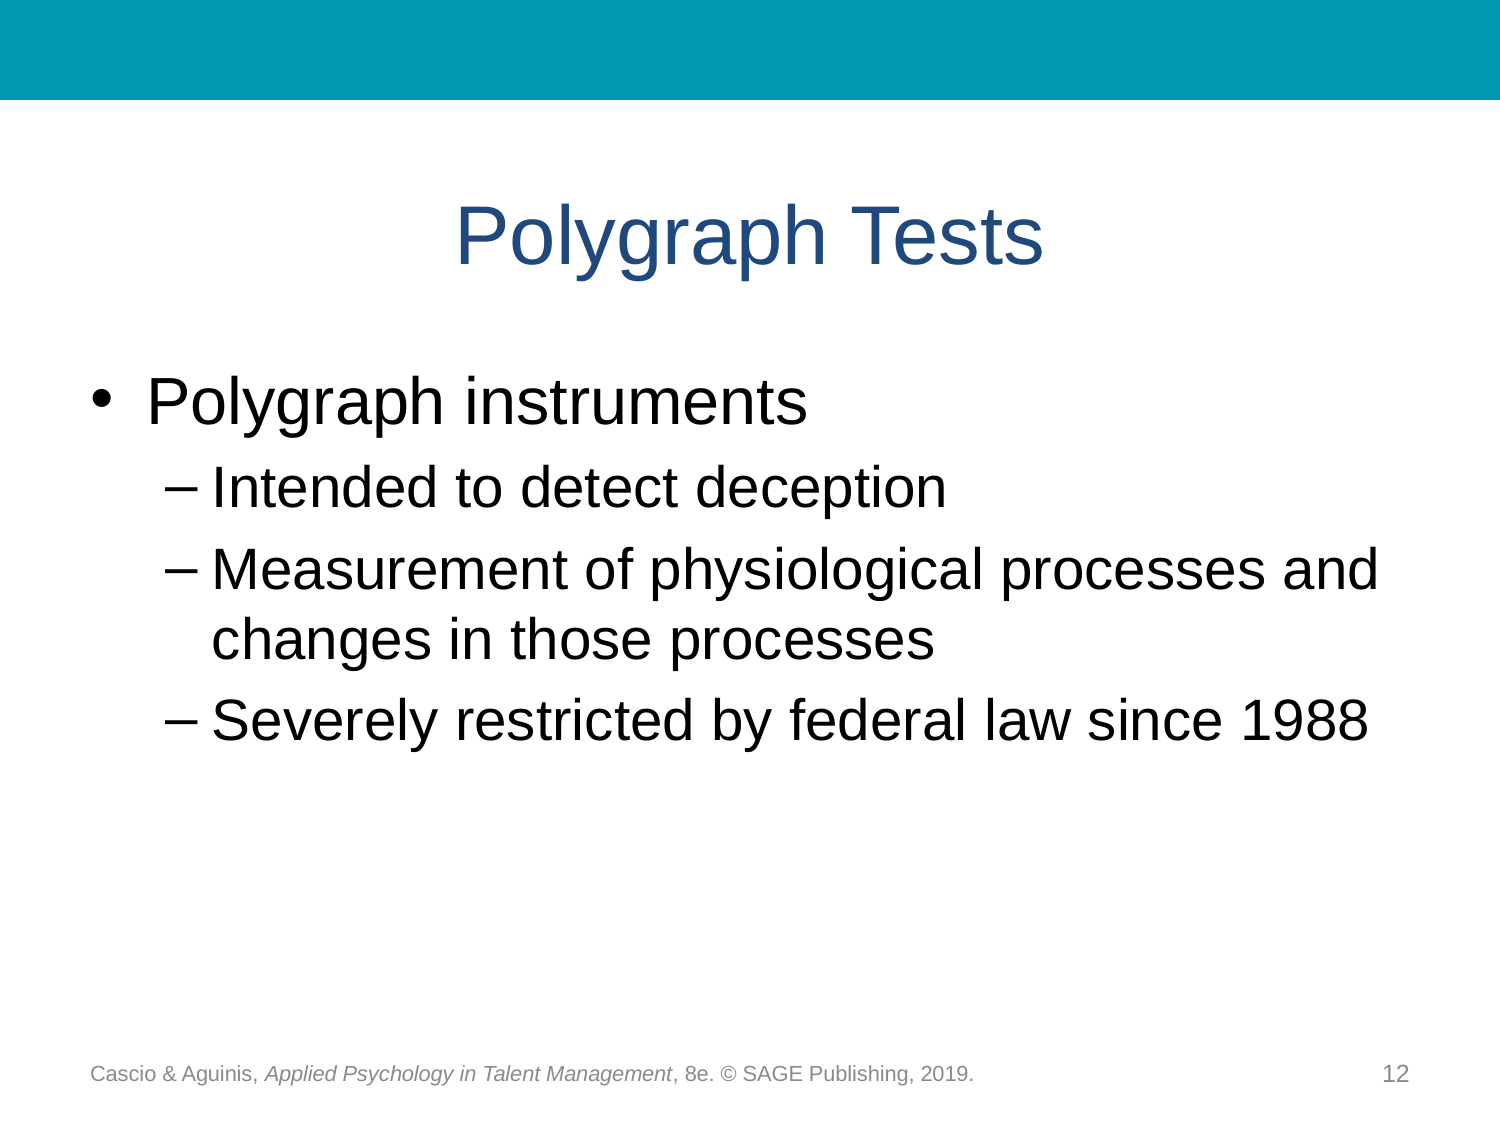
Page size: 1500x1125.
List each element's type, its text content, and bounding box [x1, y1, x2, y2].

list Polygraph instruments Intended to detect deception Measurement of physiological processes and changes in those processes Severely restricted by federal law since 1988 [75, 350, 1425, 1005]
title Polygraph Tests [75, 137, 1425, 325]
footer Cascio & Aguinis, Applied Psychology in Talent Management, 8e. © SAGE Publishing, 2019. [75, 1042, 1313, 1103]
slide_number 12 [1350, 1042, 1425, 1103]
